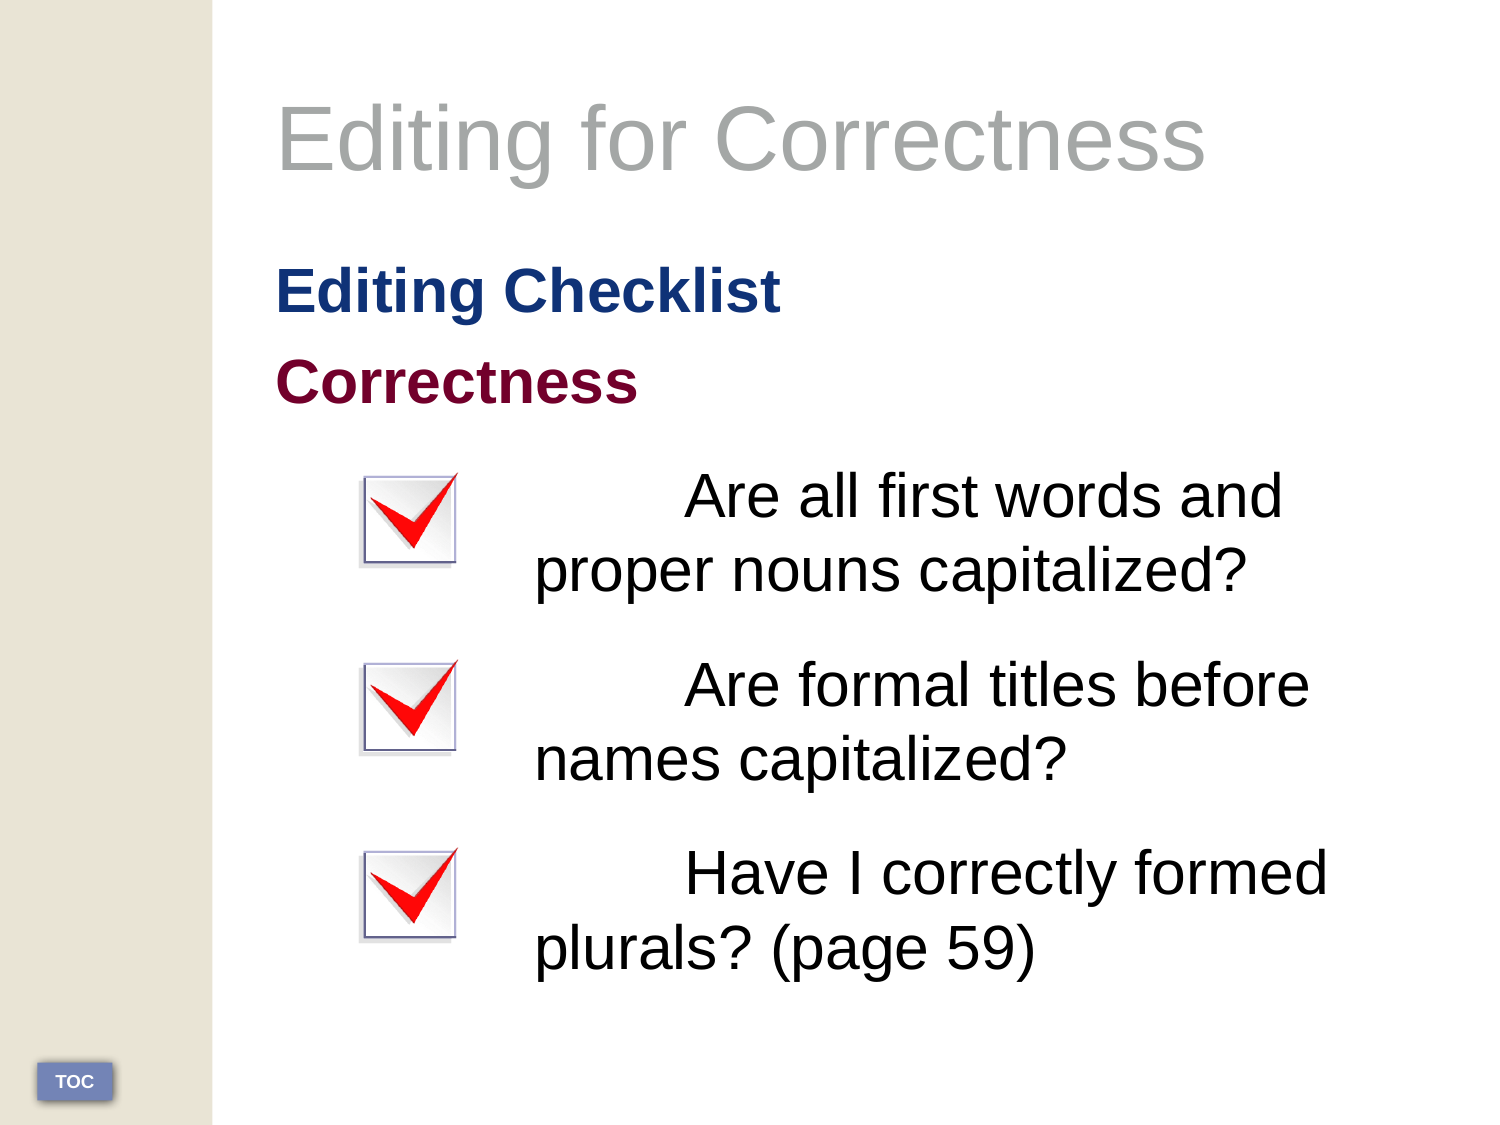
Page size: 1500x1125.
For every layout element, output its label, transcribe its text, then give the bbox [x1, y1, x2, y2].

picture [349, 837, 463, 951]
title Editing for Correctness [275, 99, 1413, 249]
list Editing Checklist Correctness Are all first words and proper nouns capitalized? Are formal titles before names capitalized? Have I correctly formed plurals? (page 59) [275, 249, 1413, 1097]
picture [349, 462, 463, 576]
picture [349, 649, 463, 763]
